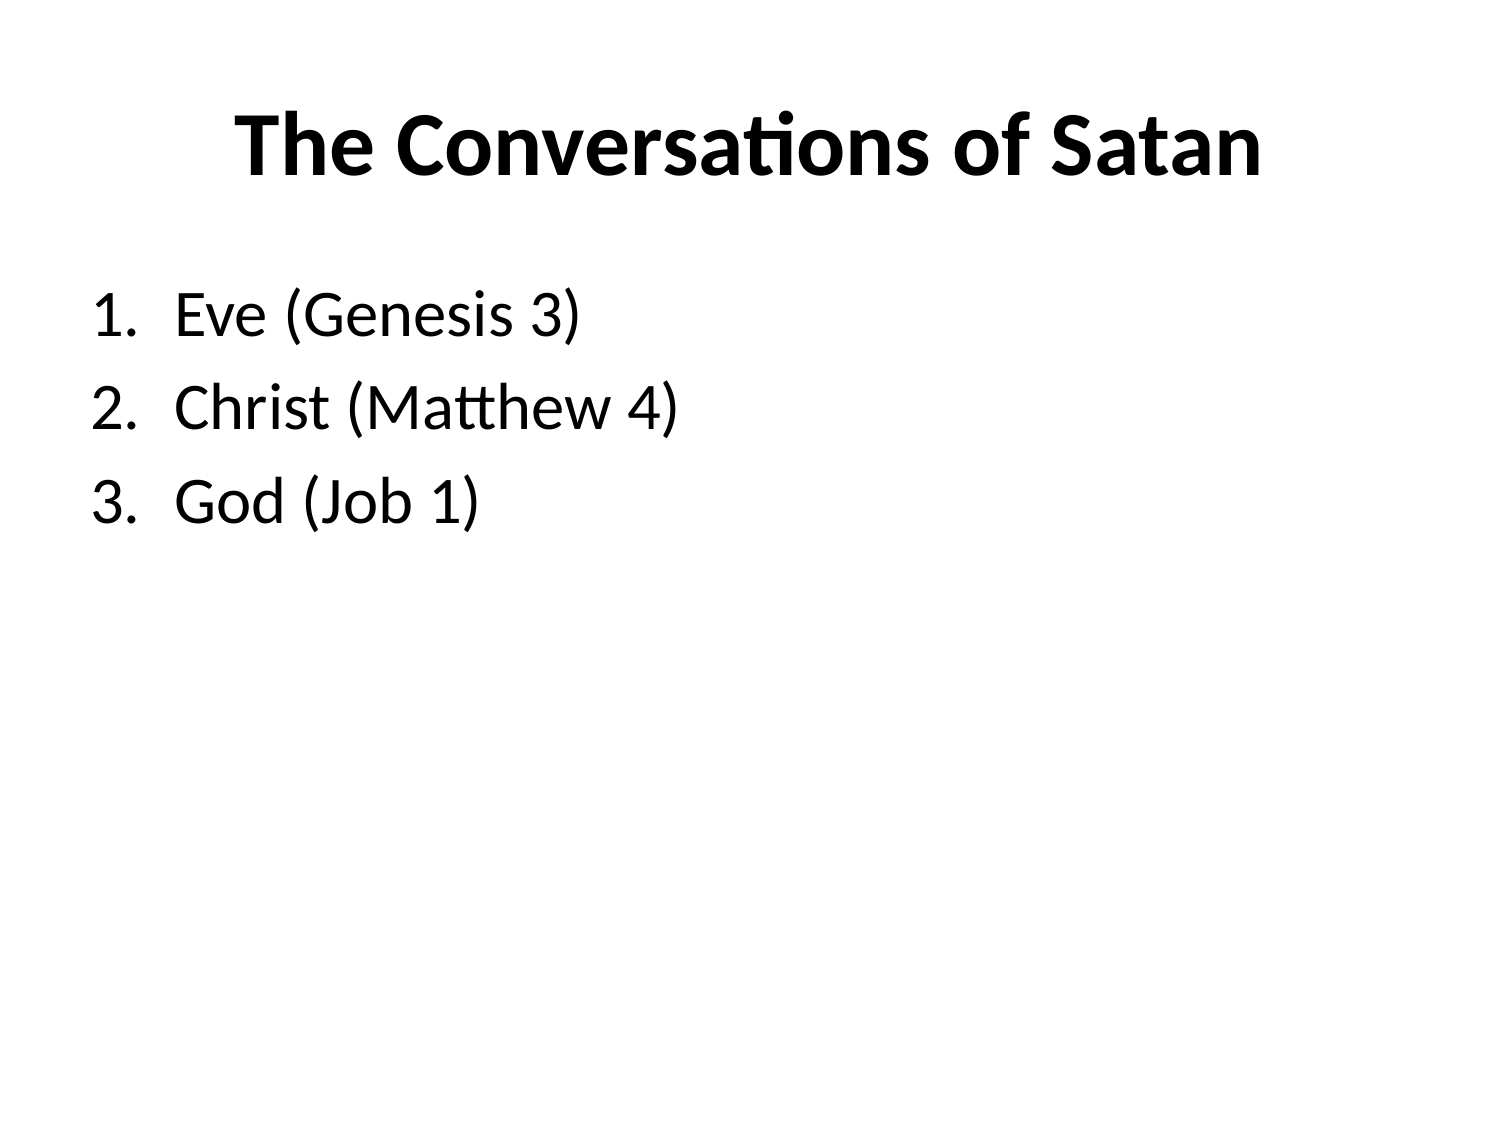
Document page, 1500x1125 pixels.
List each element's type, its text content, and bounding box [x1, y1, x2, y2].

title The Conversations of Satan [75, 45, 1425, 233]
list Eve (Genesis 3) Christ (Matthew 4) God (Job 1) [75, 262, 1425, 600]
